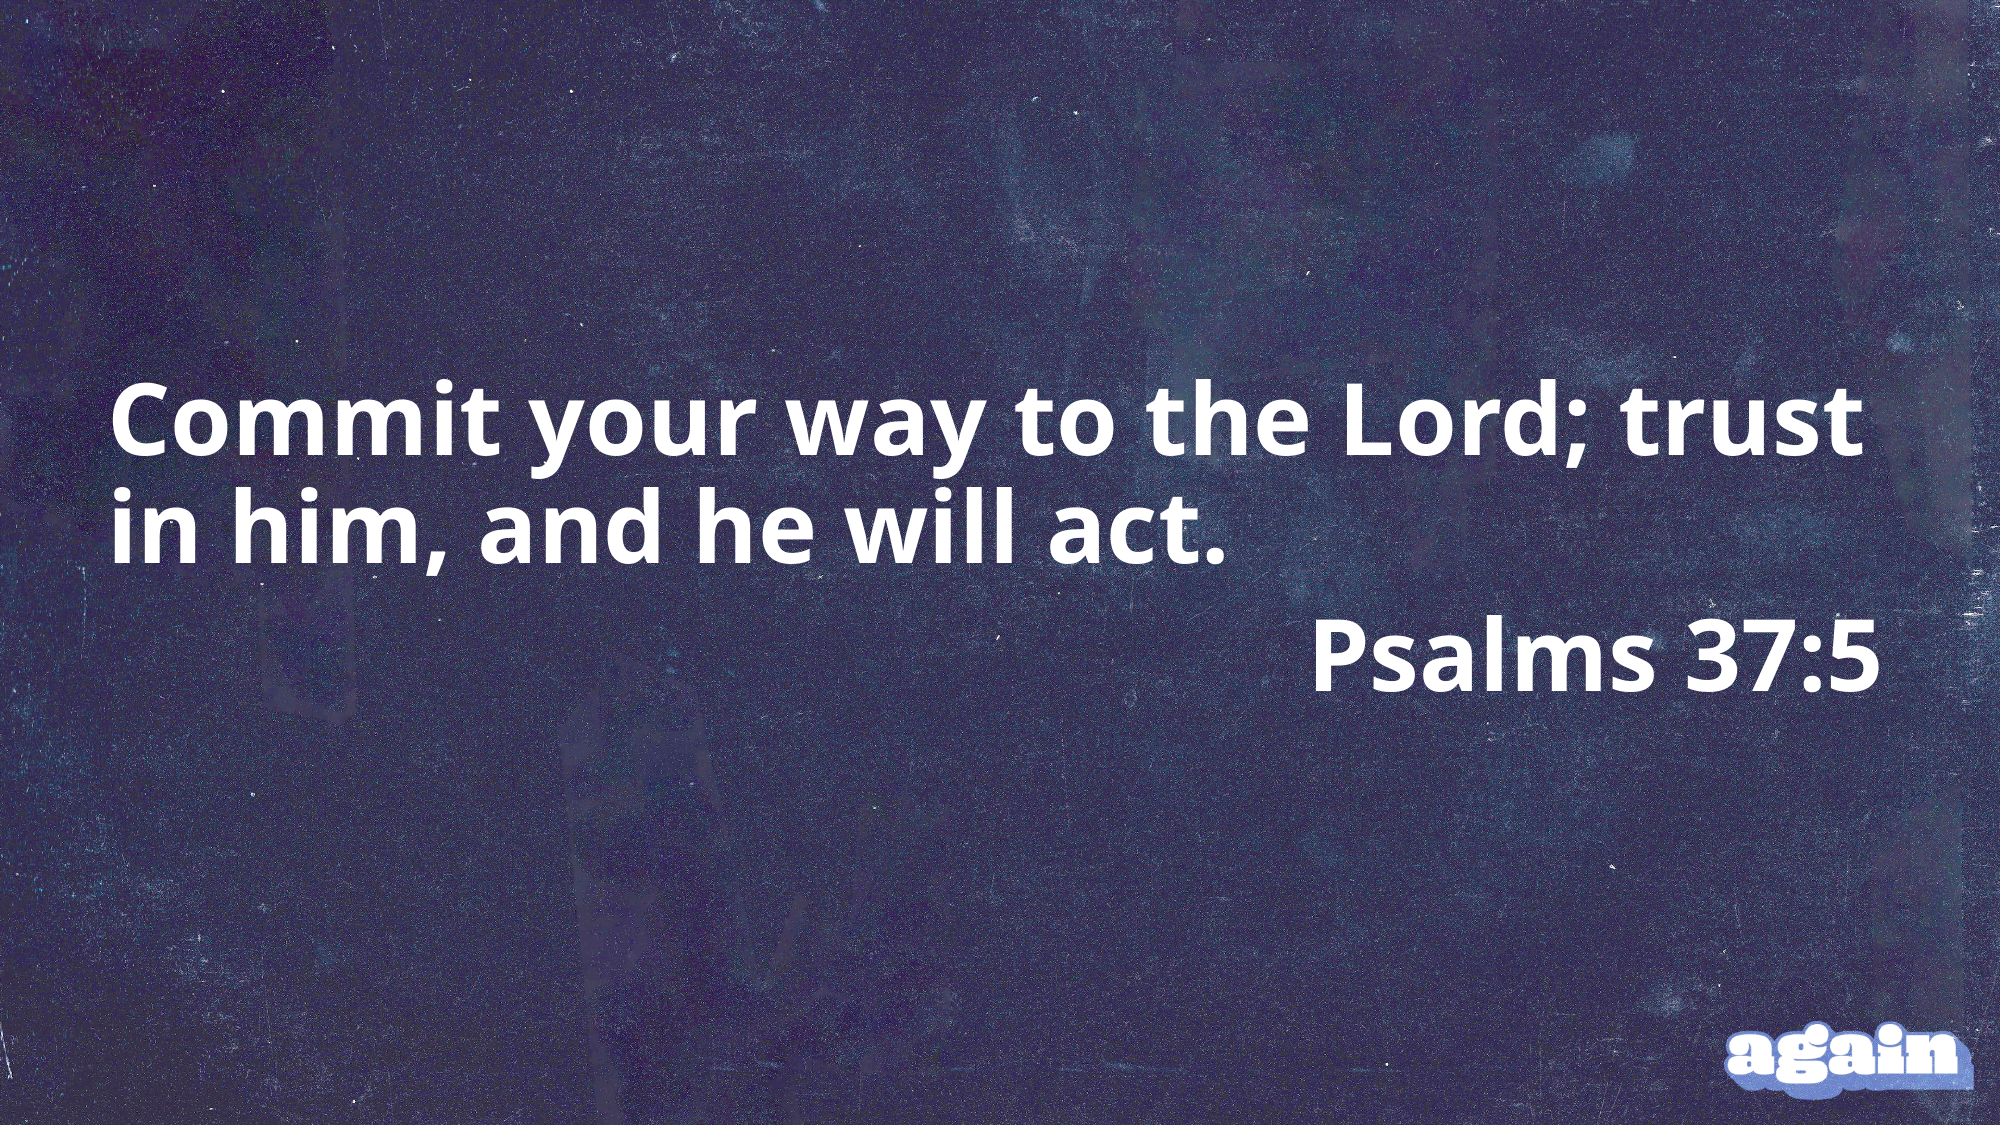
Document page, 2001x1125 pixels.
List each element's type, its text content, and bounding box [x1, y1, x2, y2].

picture [0, 0, 2000, 1125]
list Commit your way to the Lord; trust in him, and he will act. Psalms 37:5 [92, 110, 1908, 935]
